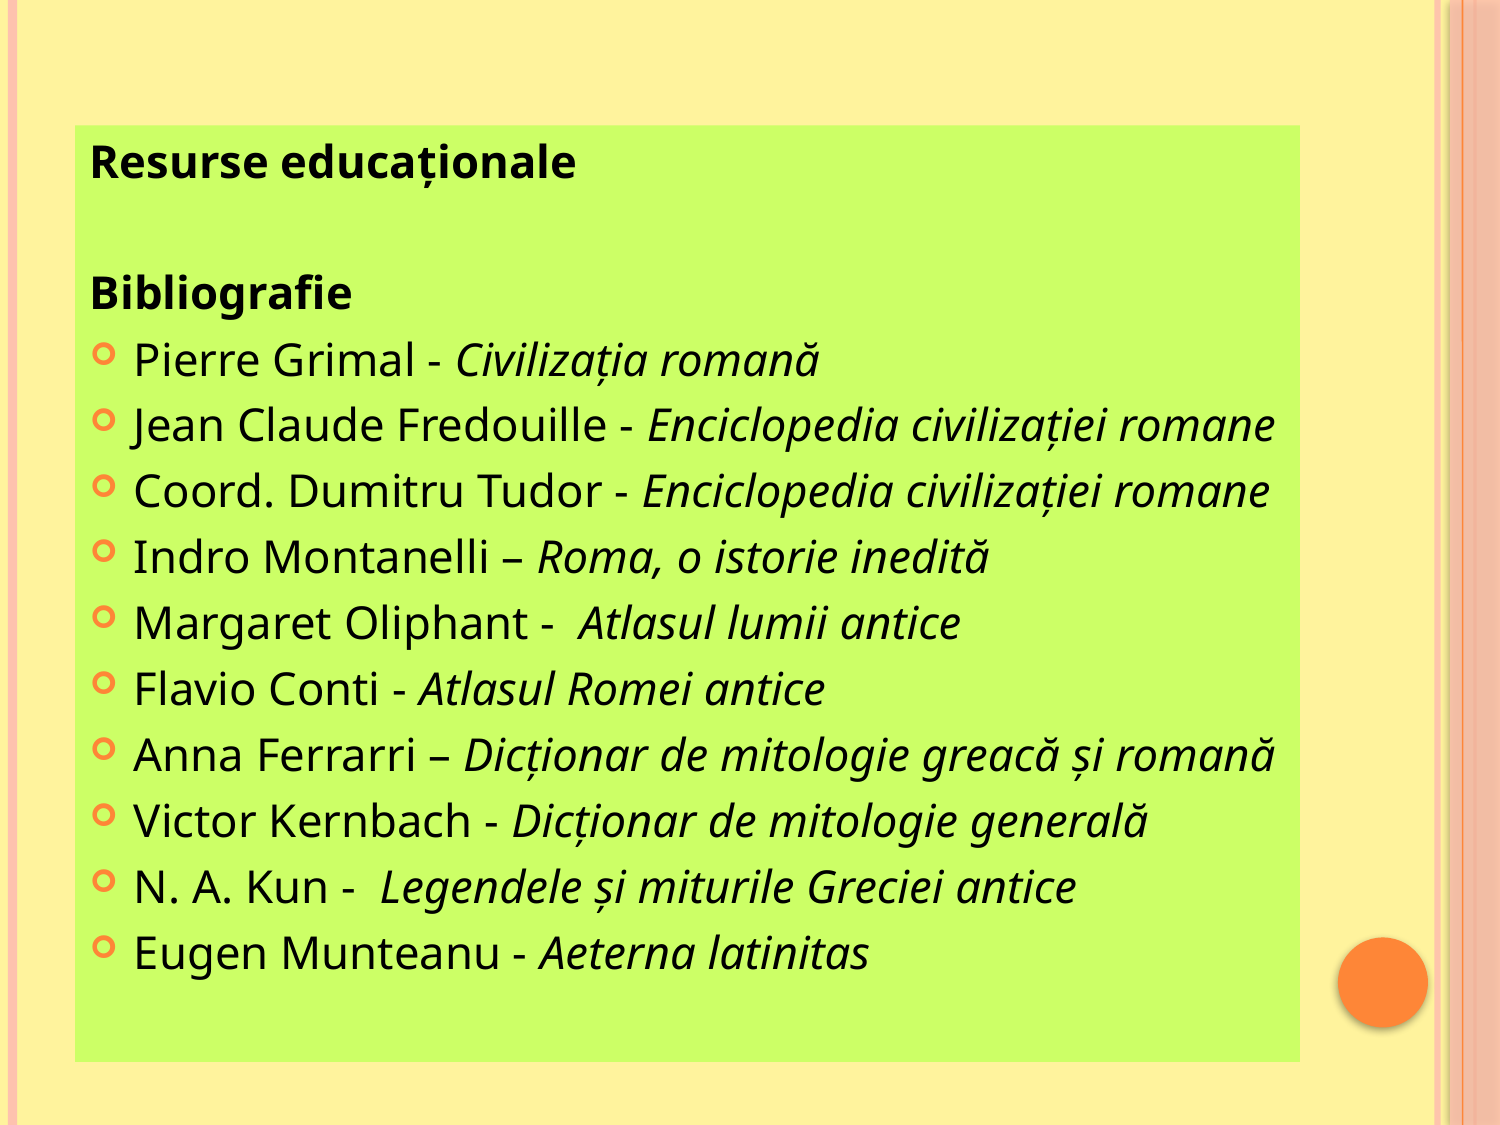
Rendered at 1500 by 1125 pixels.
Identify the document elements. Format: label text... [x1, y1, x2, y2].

list Resurse educaționale Bibliografie Pierre Grimal - Civilizaţia romană Jean Claude Fredouille - Enciclopedia civilizaţiei romane Coord. Dumitru Tudor - Enciclopedia civilizaţiei romane Indro Montanelli – Roma, o istorie inedită Margaret Oliphant - Atlasul lumii antice Flavio Conti - Atlasul Romei antice Anna Ferrarri – Dicţionar de mitologie greacă şi romană Victor Kernbach - Dicţionar de mitologie generală N. A. Kun - Legendele şi miturile Greciei antice Eugen Munteanu - Aeterna latinitas [75, 125, 1300, 1062]
